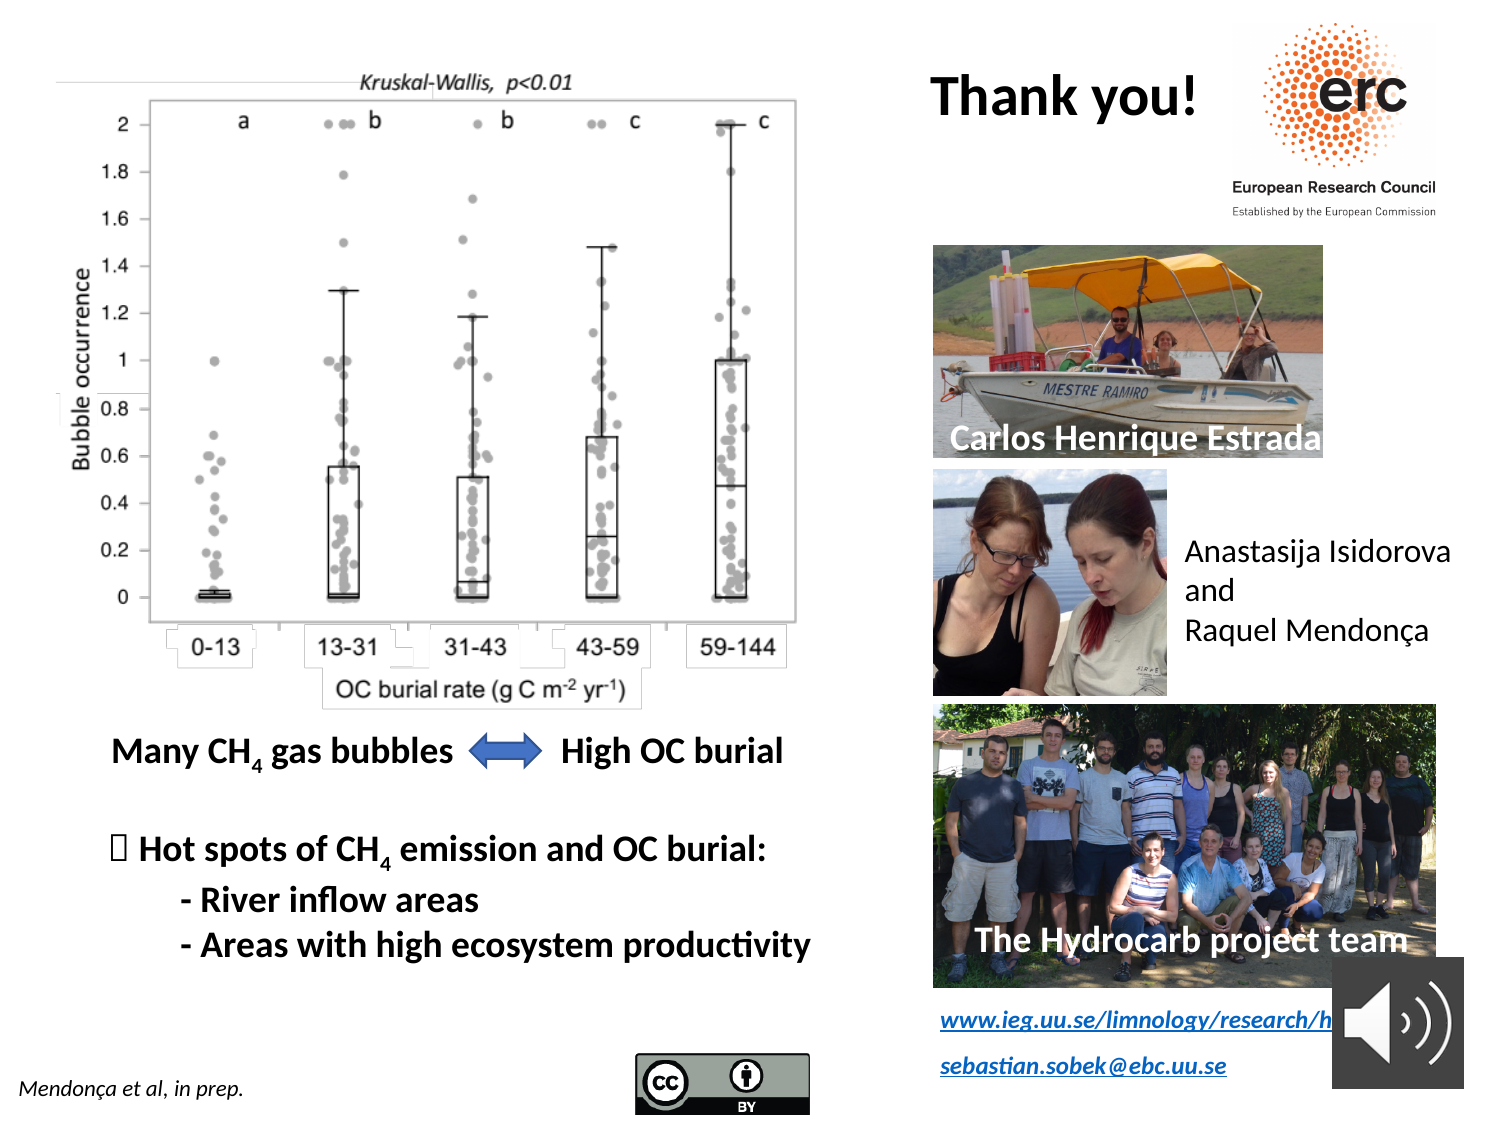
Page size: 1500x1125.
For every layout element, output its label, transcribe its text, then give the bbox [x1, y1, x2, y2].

text_box Anastasija Isidorova and Raquel Mendonça [1169, 521, 1475, 656]
title Thank you! [915, 63, 1232, 130]
text_box [468, 732, 543, 770]
text_box Many CH4 gas bubbles High OC burial [96, 718, 800, 816]
picture [55, 63, 803, 711]
text_box Carlos Henrique Estrada [935, 405, 1338, 466]
picture [635, 1053, 810, 1115]
text_box Mendonça et al, in prep. [3, 1066, 260, 1109]
picture [933, 469, 1167, 696]
text_box  Hot spots of CH4 emission and OC burial: - River inflow areas - Areas with high ecosystem productivity [92, 816, 893, 973]
text_box sebastian.sobek@ebc.uu.se [925, 1041, 1243, 1087]
picture [1232, 23, 1436, 218]
picture [933, 704, 1465, 1090]
picture [933, 245, 1323, 458]
text_box www.ieg.uu.se/limnology/research/hydrocarb [925, 996, 1331, 1041]
